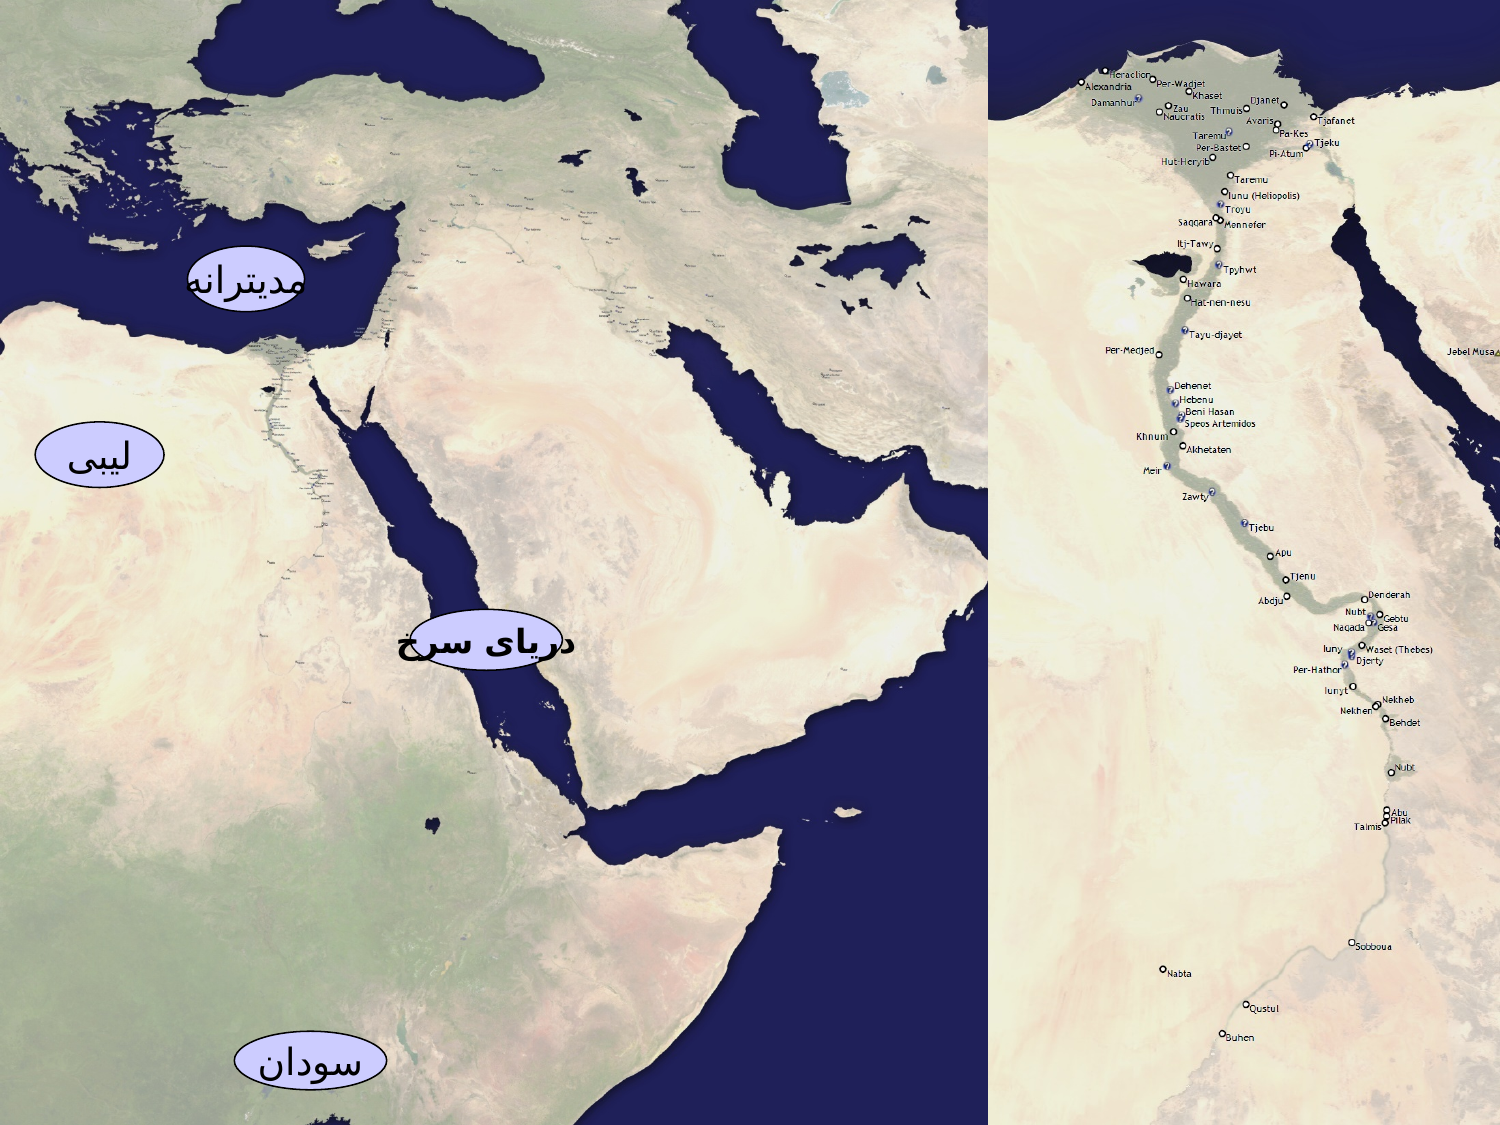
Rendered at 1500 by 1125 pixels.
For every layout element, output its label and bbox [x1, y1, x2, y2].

text_box [0, 0, 1500, 1125]
